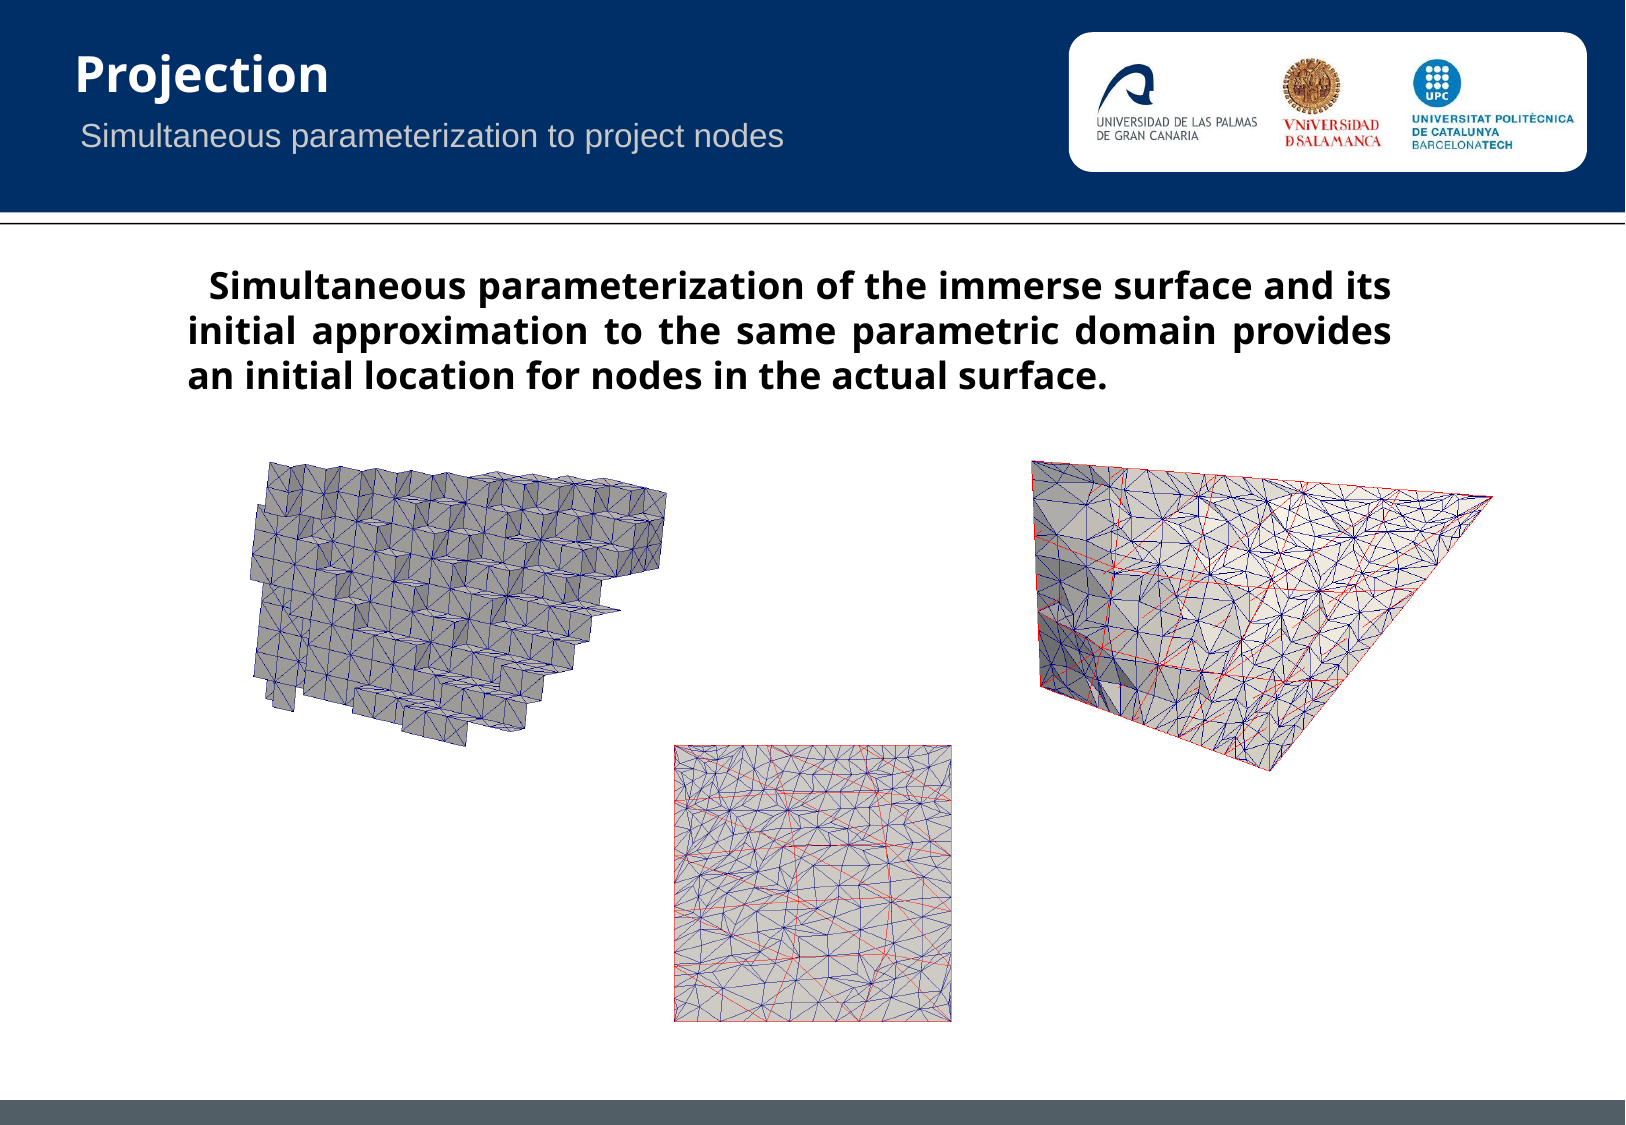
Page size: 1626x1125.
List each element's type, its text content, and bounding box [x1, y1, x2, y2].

picture [246, 456, 955, 1027]
picture [1279, 52, 1387, 153]
picture [1407, 53, 1579, 156]
text_box Simultaneous parameterization to project nodes [65, 117, 1047, 161]
text_box Simultaneous parameterization of the immerse surface and its initial approximation to the same parametric domain provides an initial location for nodes in the actual surface. [172, 254, 1408, 455]
picture [1090, 57, 1261, 147]
text_box Projection [59, 35, 813, 136]
text_box [1066, 30, 1590, 174]
picture [1026, 456, 1496, 778]
picture [1401, 22, 1606, 171]
